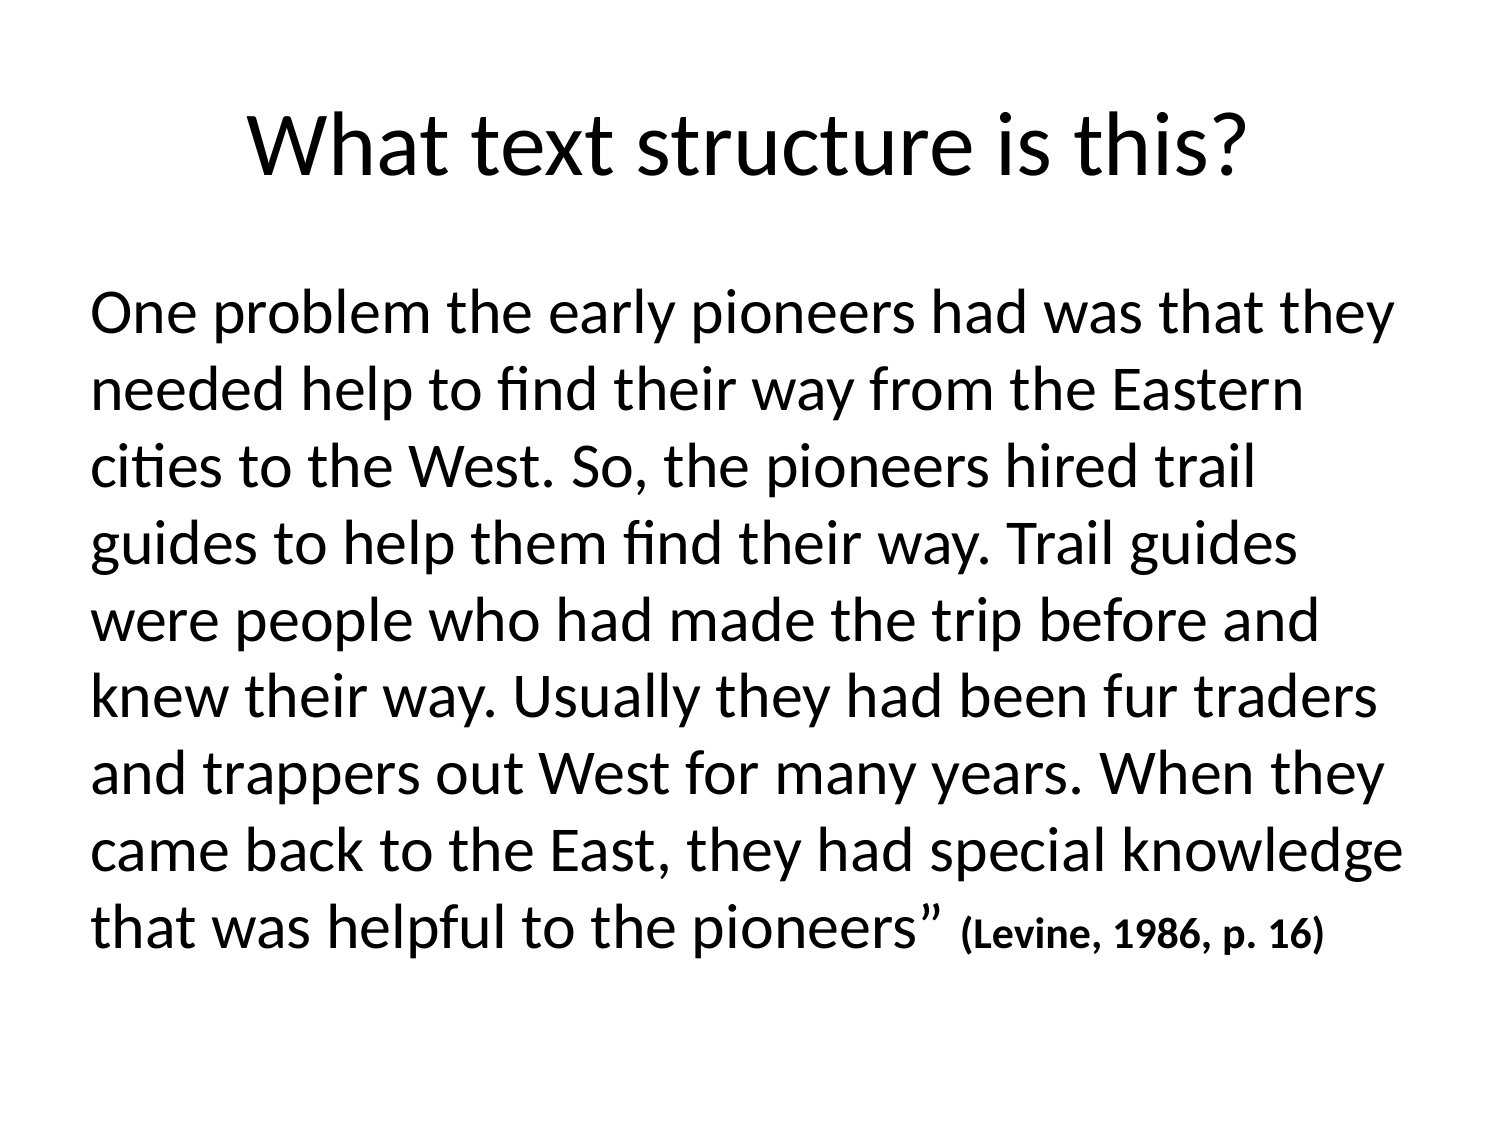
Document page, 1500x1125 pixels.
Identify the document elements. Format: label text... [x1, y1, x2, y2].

list One problem the early pioneers had was that they needed help to find their way from the Eastern cities to the West. So, the pioneers hired trail guides to help them find their way. Trail guides were people who had made the trip before and knew their way. Usually they had been fur traders and trappers out West for many years. When they came back to the East, they had special knowledge that was helpful to the pioneers” (Levine, 1986, p. 16) [75, 262, 1425, 1005]
title What text structure is this? [75, 45, 1425, 233]
